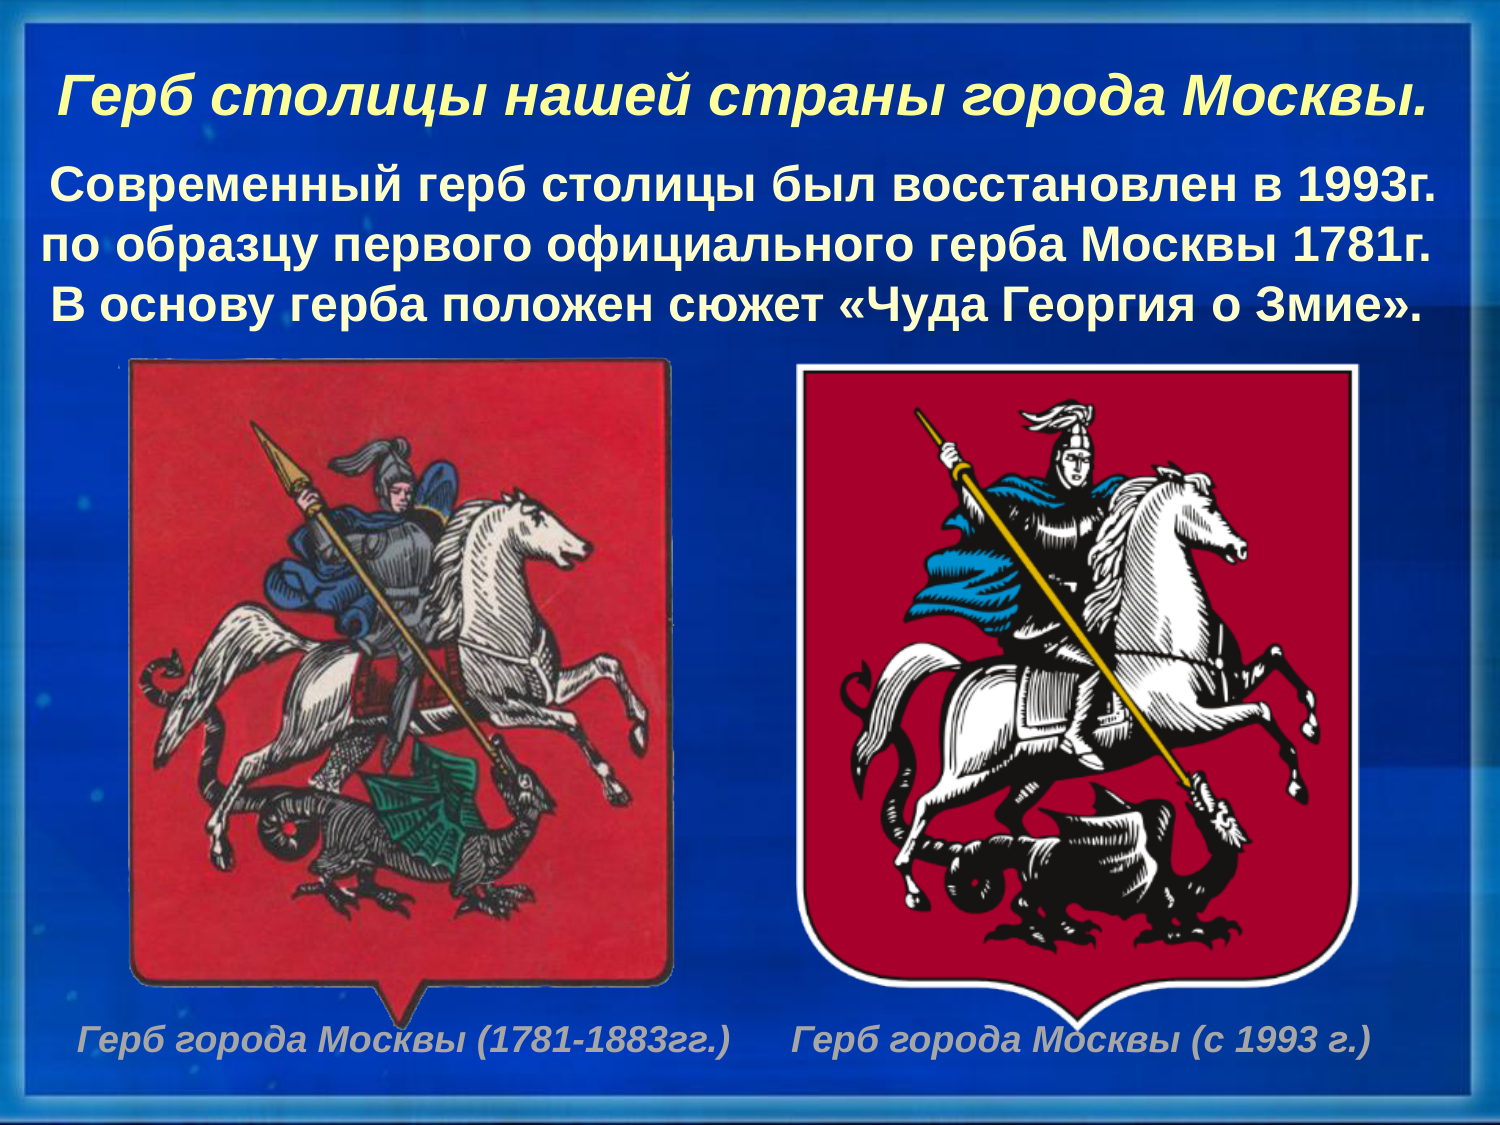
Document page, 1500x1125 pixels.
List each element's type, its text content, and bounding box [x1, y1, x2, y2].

text_box Герб города Москвы (с 1993 г.) [776, 1007, 1387, 1068]
text_box Герб города Москвы (1781-1883гг.) [61, 1007, 746, 1068]
picture [0, 0, 1500, 1125]
text_box Герб столицы нашей страны города Москвы. Современный герб столицы был восстановлен в 1993г. по образцу первого официального герба Москвы 1781г. В основу герба положен сюжет «Чуда Георгия о Змие». [23, 49, 1465, 340]
